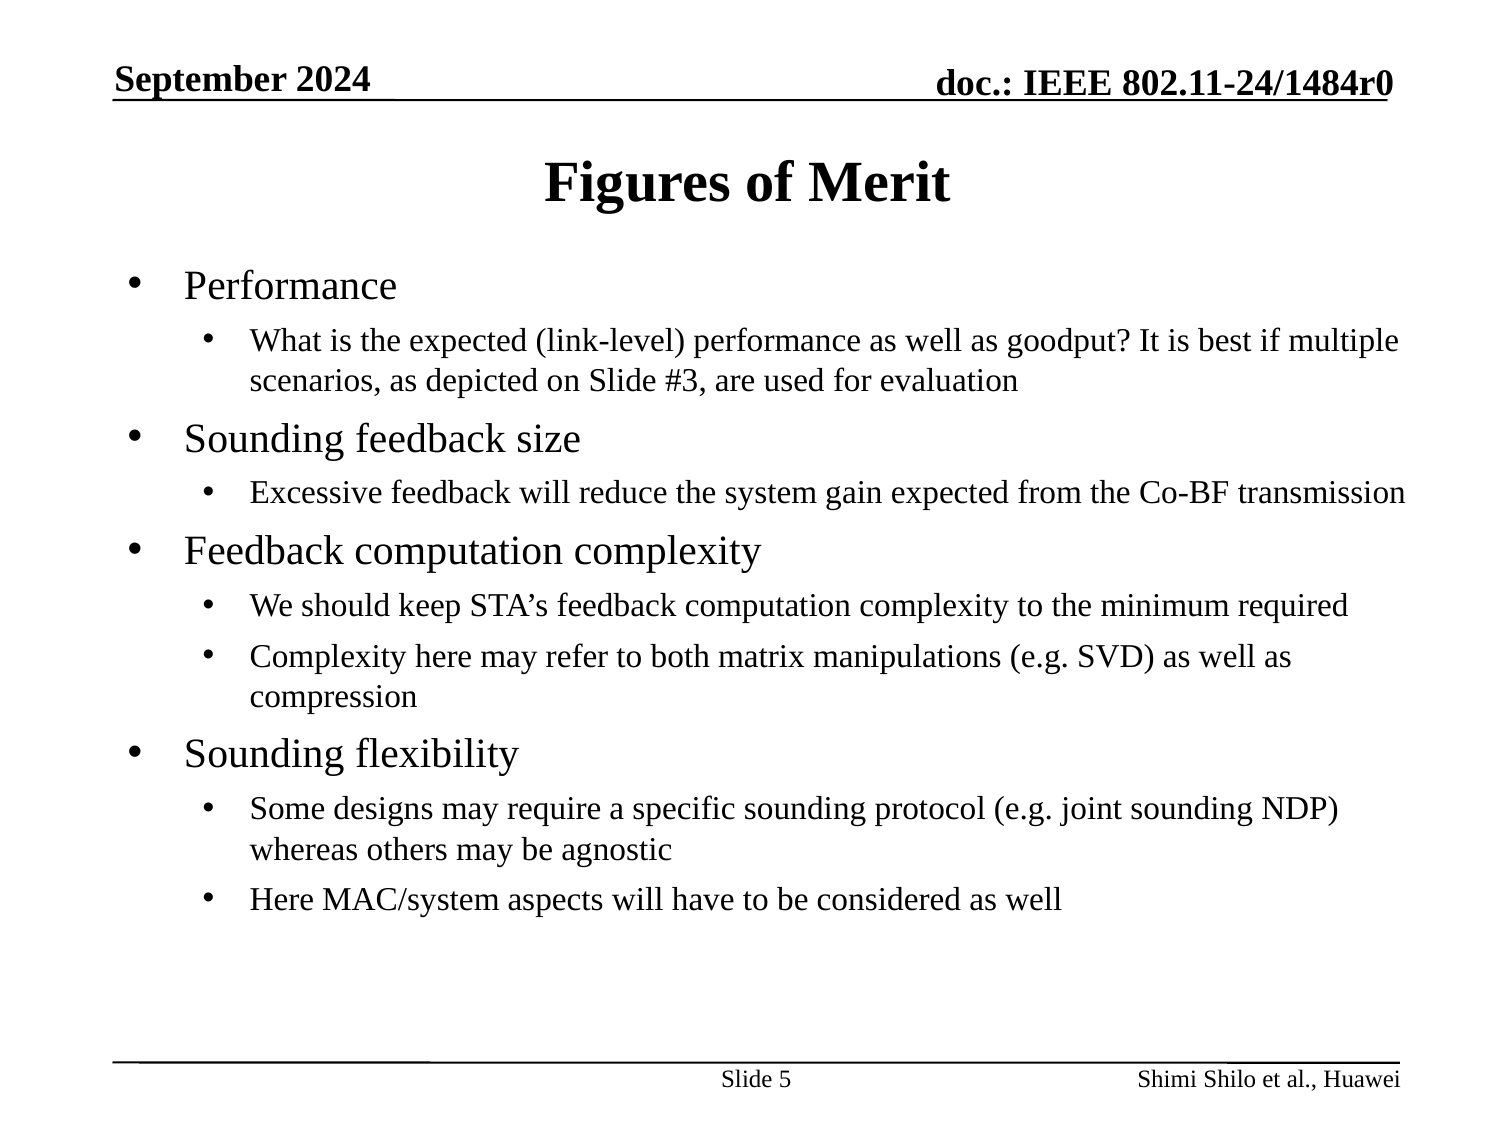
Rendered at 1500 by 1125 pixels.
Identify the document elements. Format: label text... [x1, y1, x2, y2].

slide_number Slide 5 [712, 1061, 800, 1123]
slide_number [114, 54, 493, 100]
list Performance What is the expected (link-level) performance as well as goodput? It is best if multiple scenarios, as depicted on Slide #3, are used for evaluation Sounding feedback size Excessive feedback will reduce the system gain expected from the Co-BF transmission Feedback computation complexity We should keep STA’s feedback computation complexity to the minimum required Complexity here may refer to both matrix manipulations (e.g. SVD) as well as compression Sounding flexibility Some designs may require a specific sounding protocol (e.g. joint sounding NDP) whereas others may be agnostic Here MAC/system aspects will have to be considered as well [112, 249, 1426, 950]
title Figures of Merit [93, 112, 1402, 244]
footer Shimi Shilo et al., Huawei [878, 1061, 1402, 1093]
